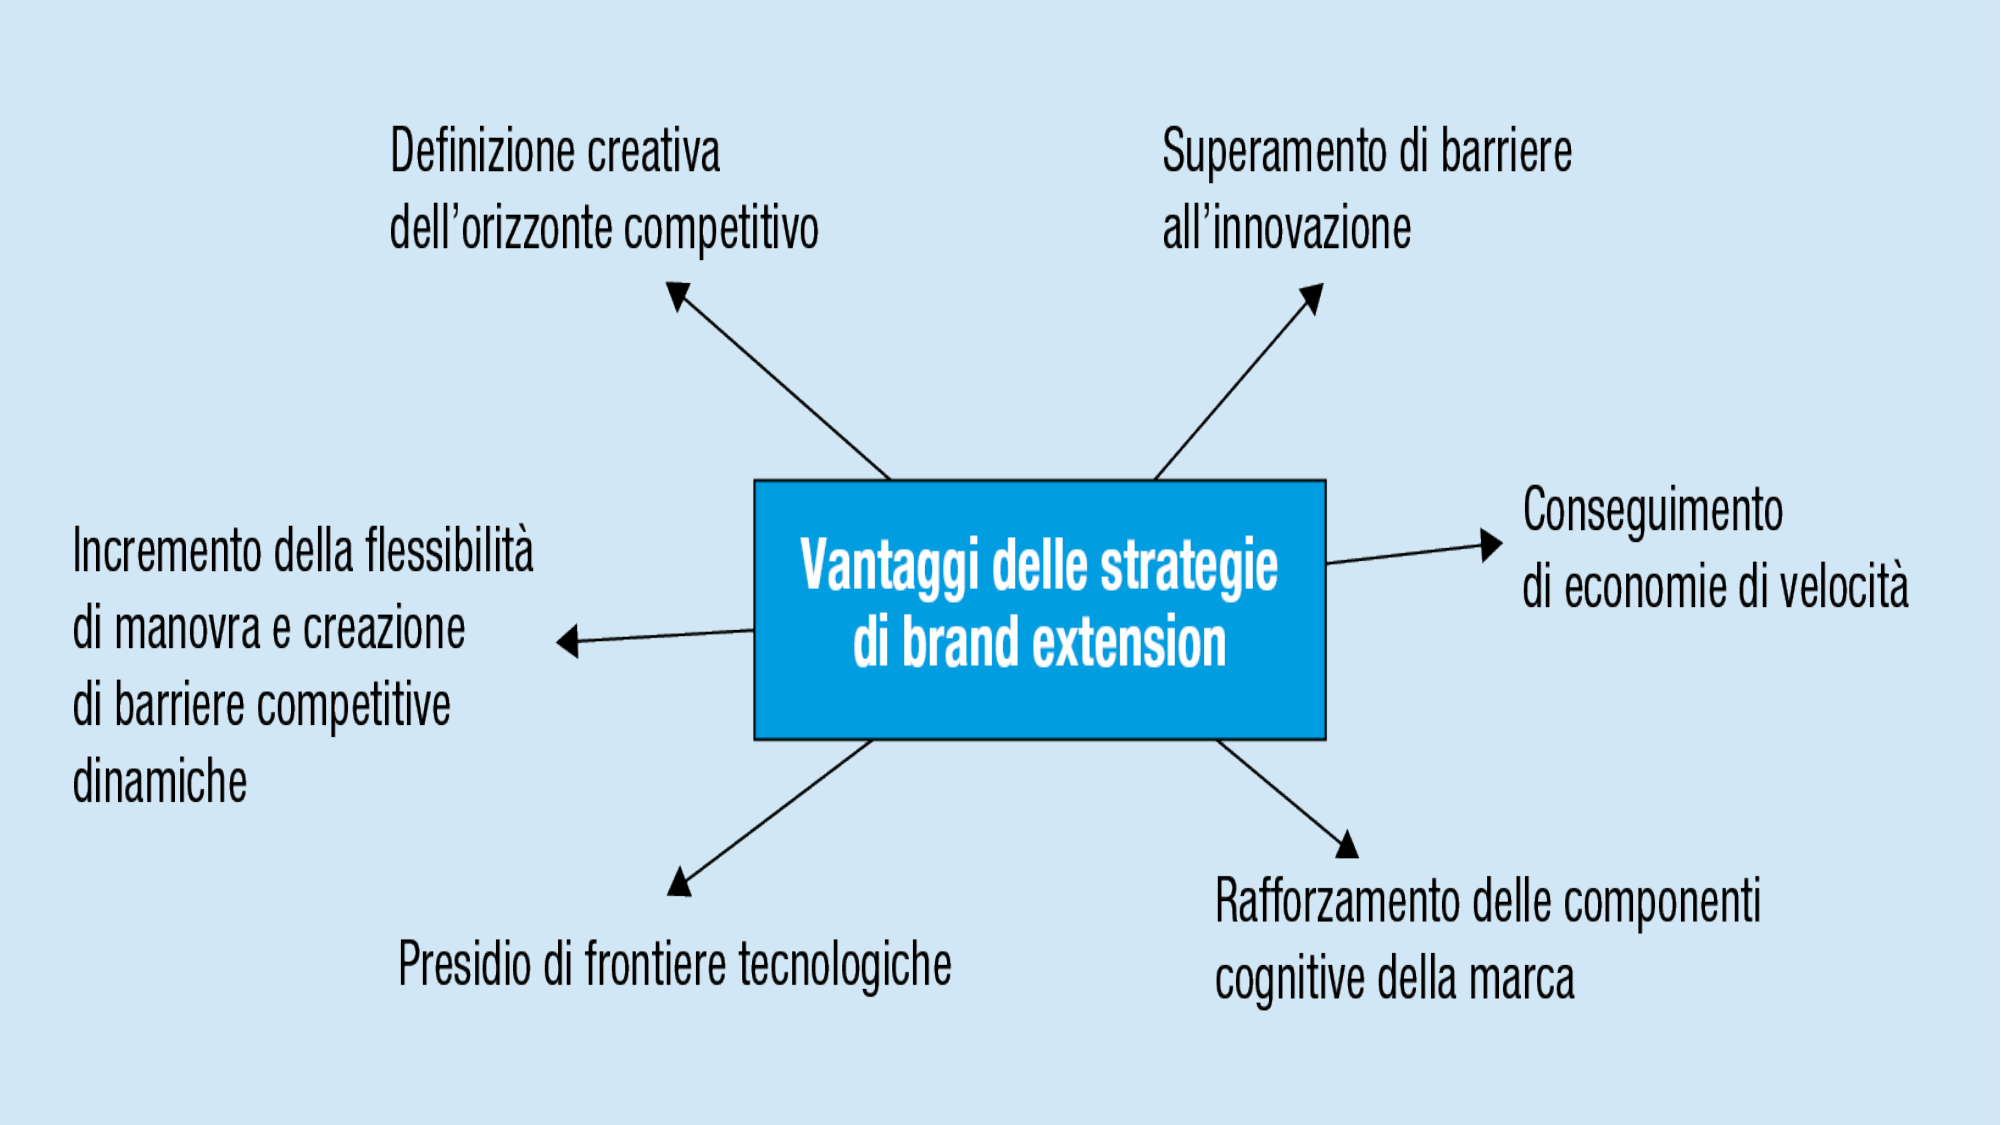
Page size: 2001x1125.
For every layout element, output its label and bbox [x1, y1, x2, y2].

picture [35, 106, 1965, 1018]
